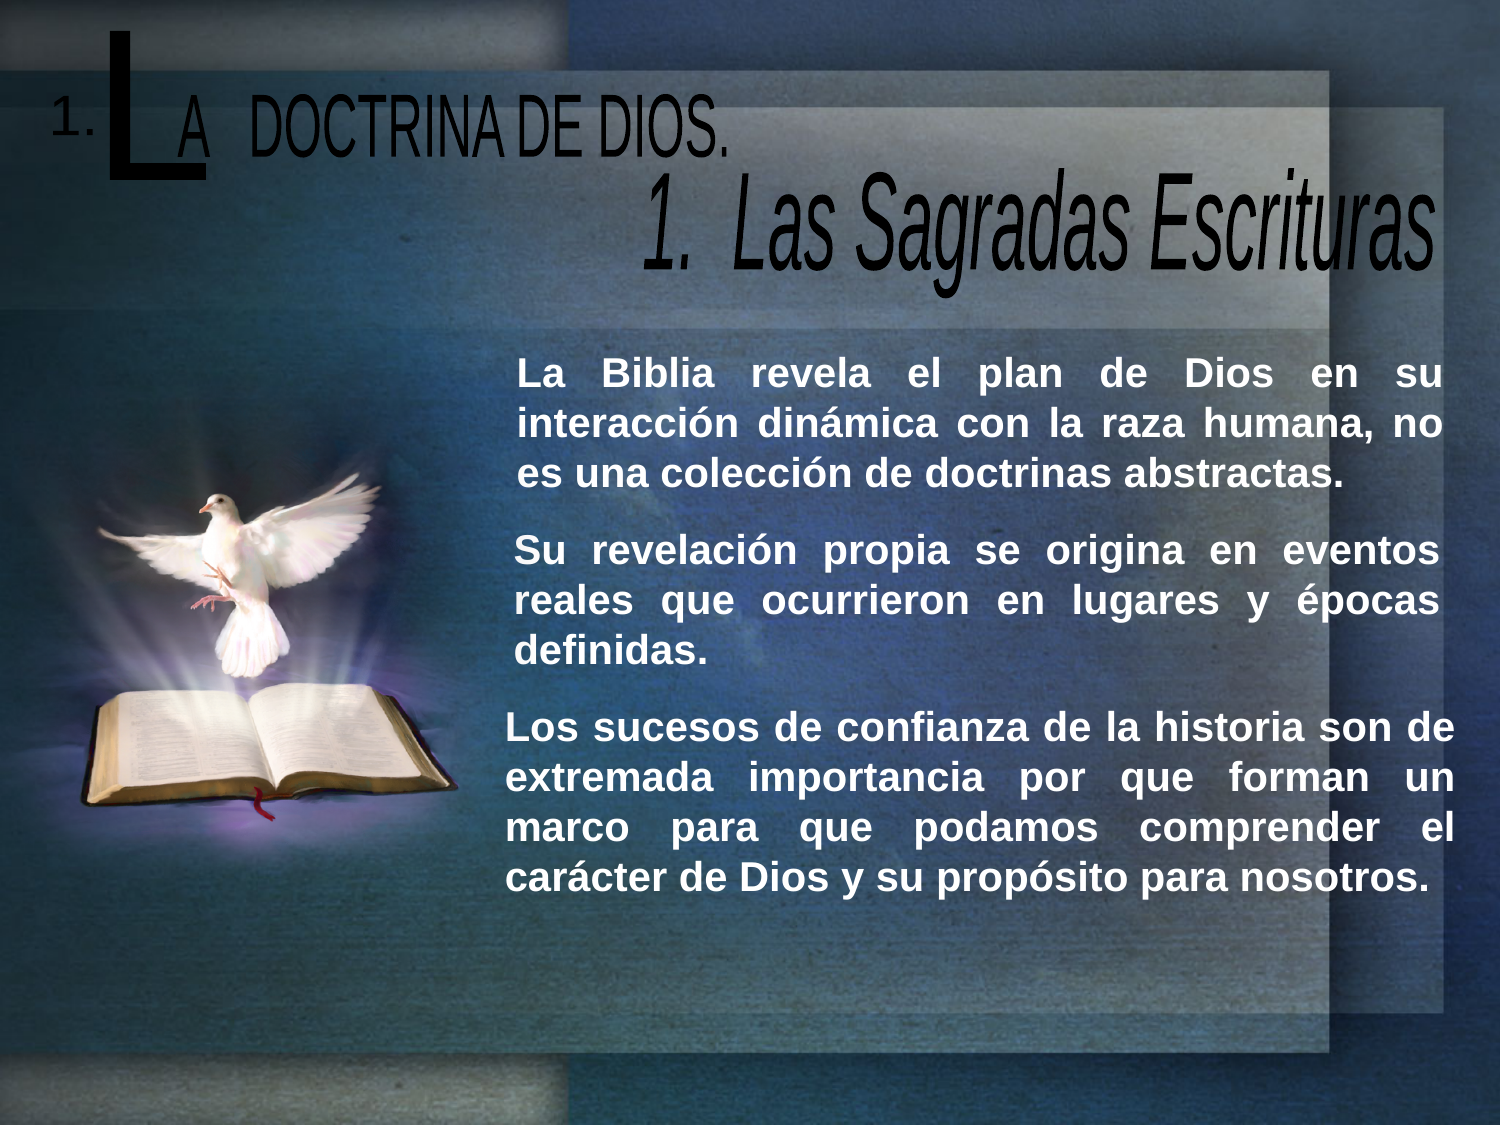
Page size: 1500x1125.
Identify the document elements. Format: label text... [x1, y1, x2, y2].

picture [0, 0, 1500, 1125]
text_box Su revelación propia se origina en eventos reales que ocurrieron en lugares y épocas definidas. [550, 515, 1456, 680]
text_box La Biblia revela el plan de Dios en su interacción dinámica con la raza humana, no es una colección de doctrinas abstractas. [550, 338, 1459, 503]
text_box Los sucesos de confianza de la historia son de extremada importancia por que forman un marco para que podamos comprender el carácter de Dios y su propósito para nosotros. [490, 692, 1471, 908]
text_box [53, 30, 727, 180]
